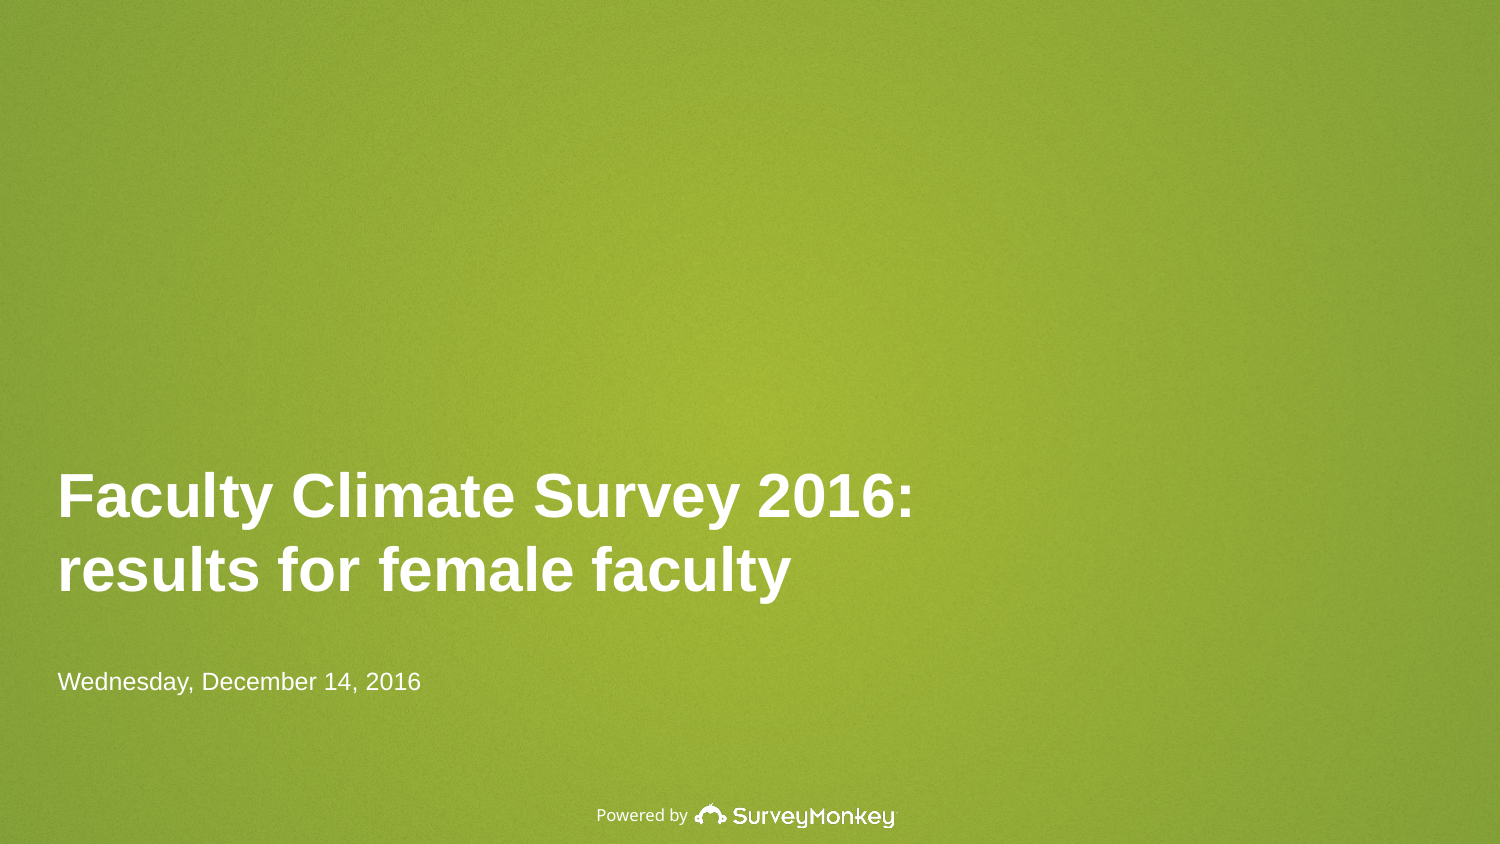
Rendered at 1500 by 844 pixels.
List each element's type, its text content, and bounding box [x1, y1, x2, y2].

picture [0, 0, 1500, 844]
list Faculty Climate Survey 2016: results for female faculty [42, 409, 971, 612]
list Wednesday, December 14, 2016 [42, 658, 525, 722]
